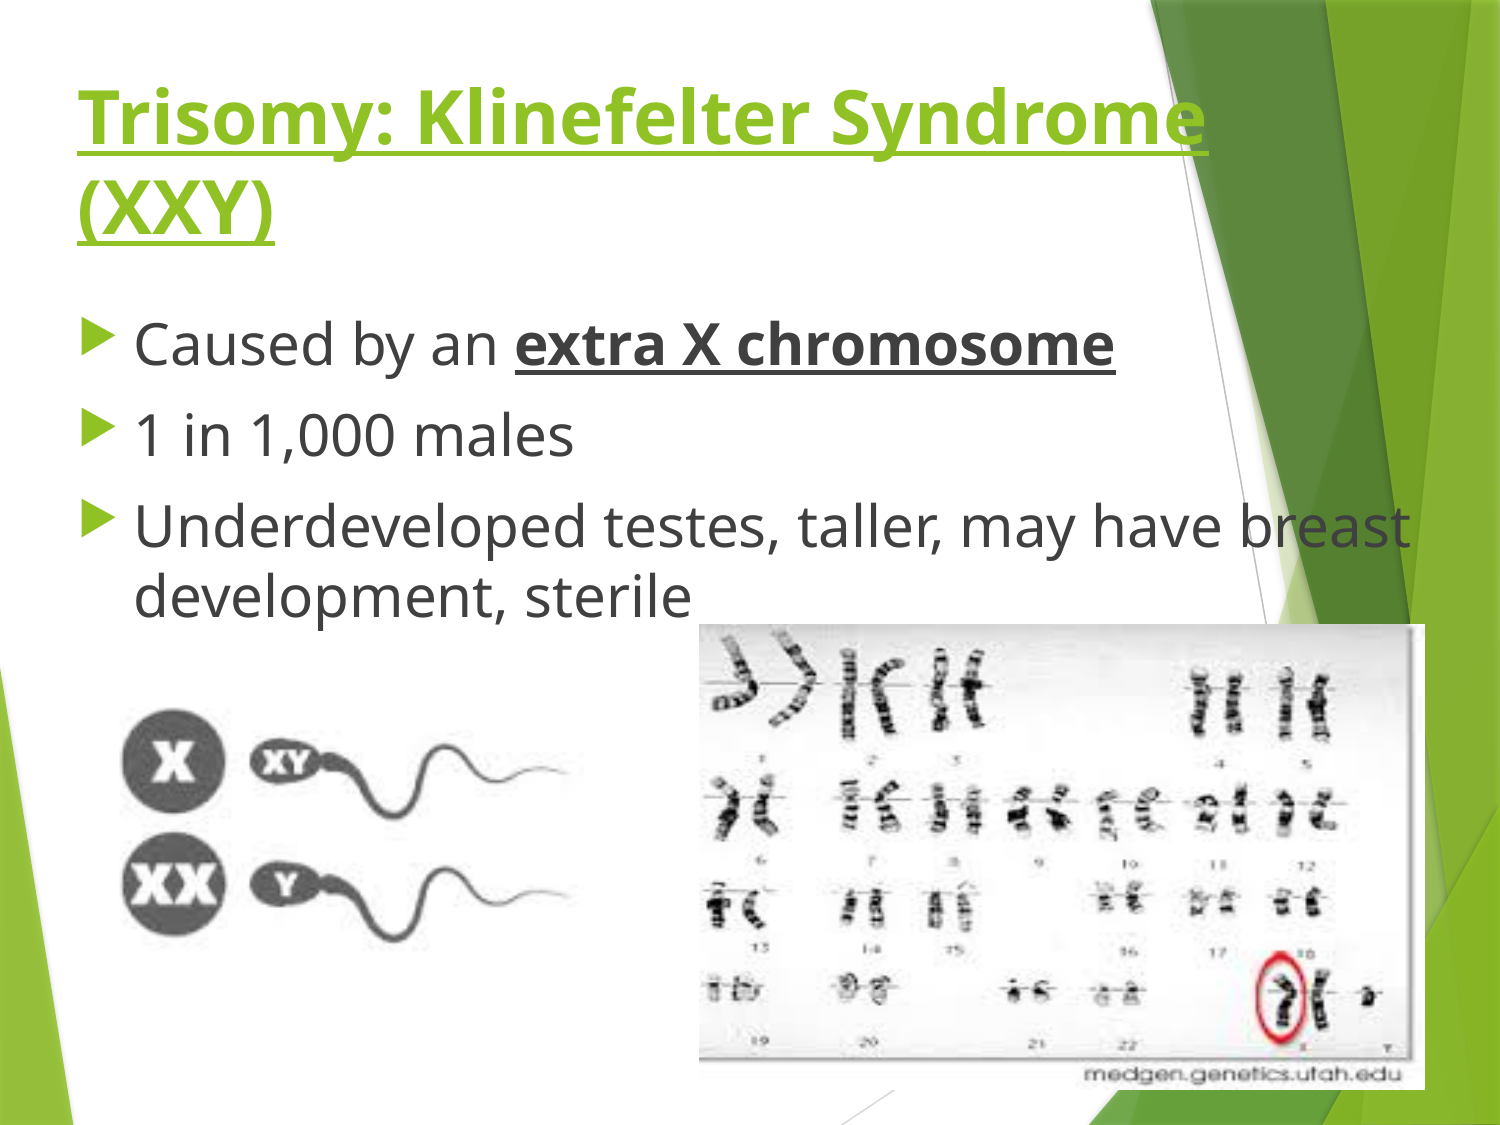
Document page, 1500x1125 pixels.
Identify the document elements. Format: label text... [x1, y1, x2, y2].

picture [699, 624, 1426, 1091]
list Caused by an extra X chromosome 1 in 1,000 males Underdeveloped testes, taller, may have breast development, sterile [62, 299, 1450, 898]
picture [99, 686, 601, 964]
title Trisomy: Klinefelter Syndrome (XXY) [62, 62, 1369, 288]
